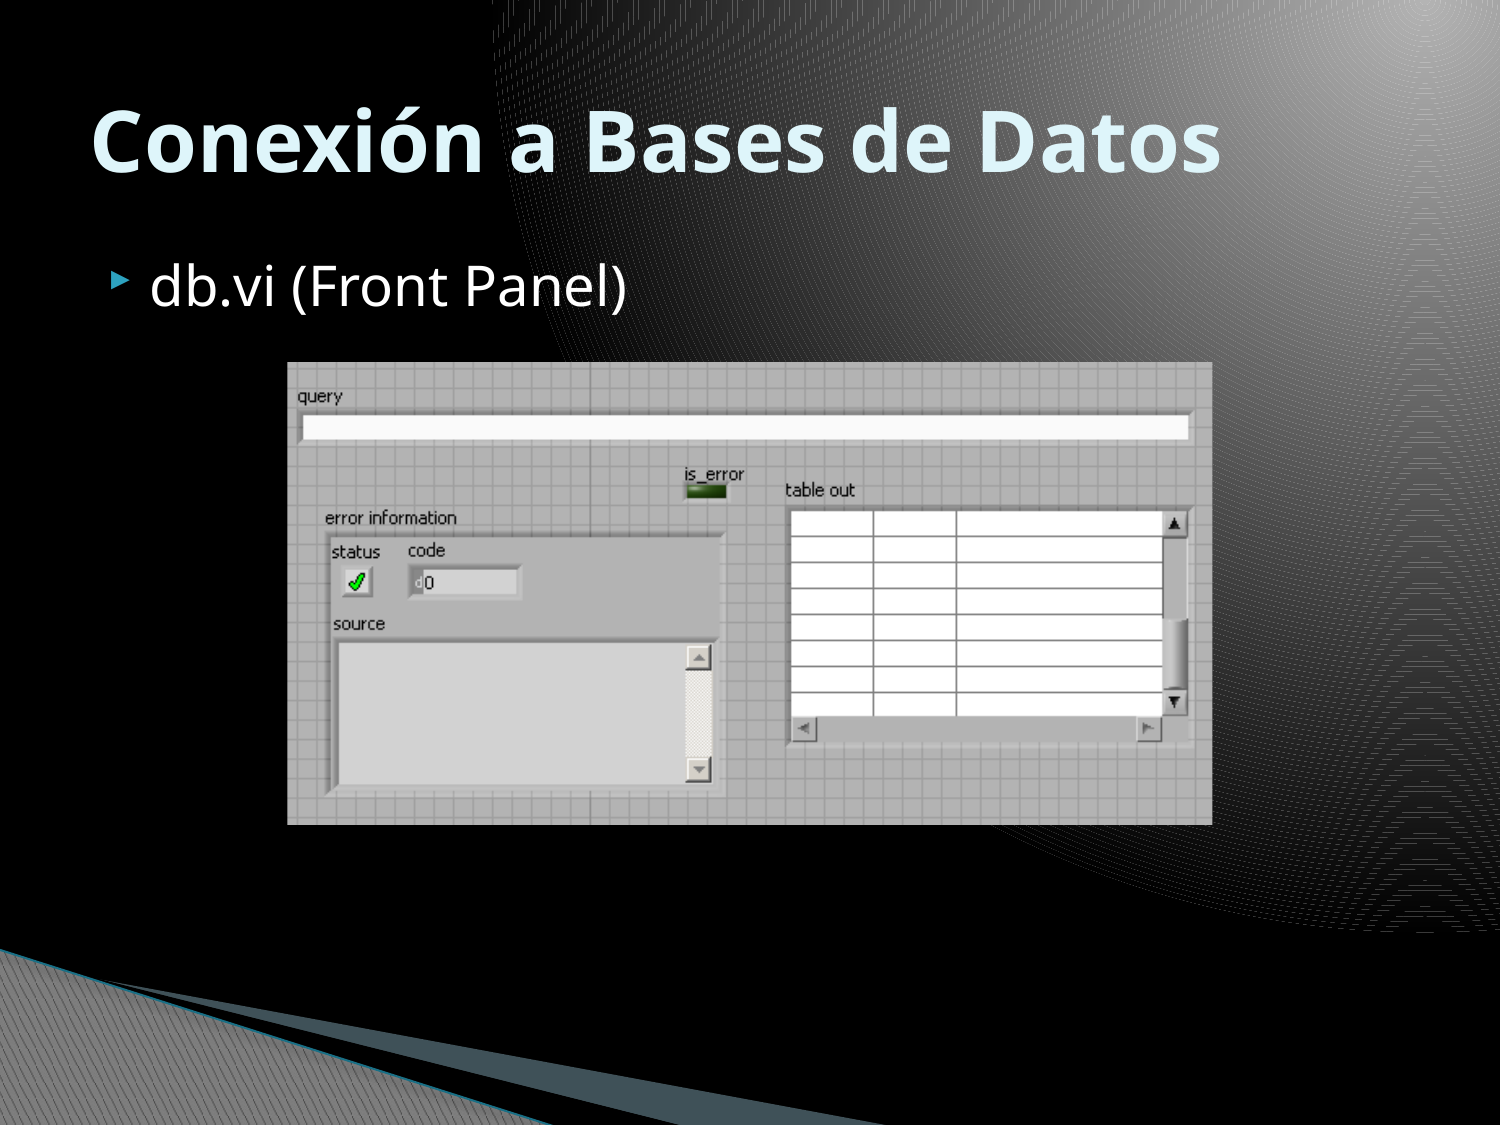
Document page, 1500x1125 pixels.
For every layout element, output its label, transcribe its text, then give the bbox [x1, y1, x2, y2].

title Conexión a Bases de Datos [75, 45, 1425, 233]
picture [0, 952, 543, 1125]
list db.vi (Front Panel) [74, 242, 1426, 986]
picture [287, 362, 1213, 826]
